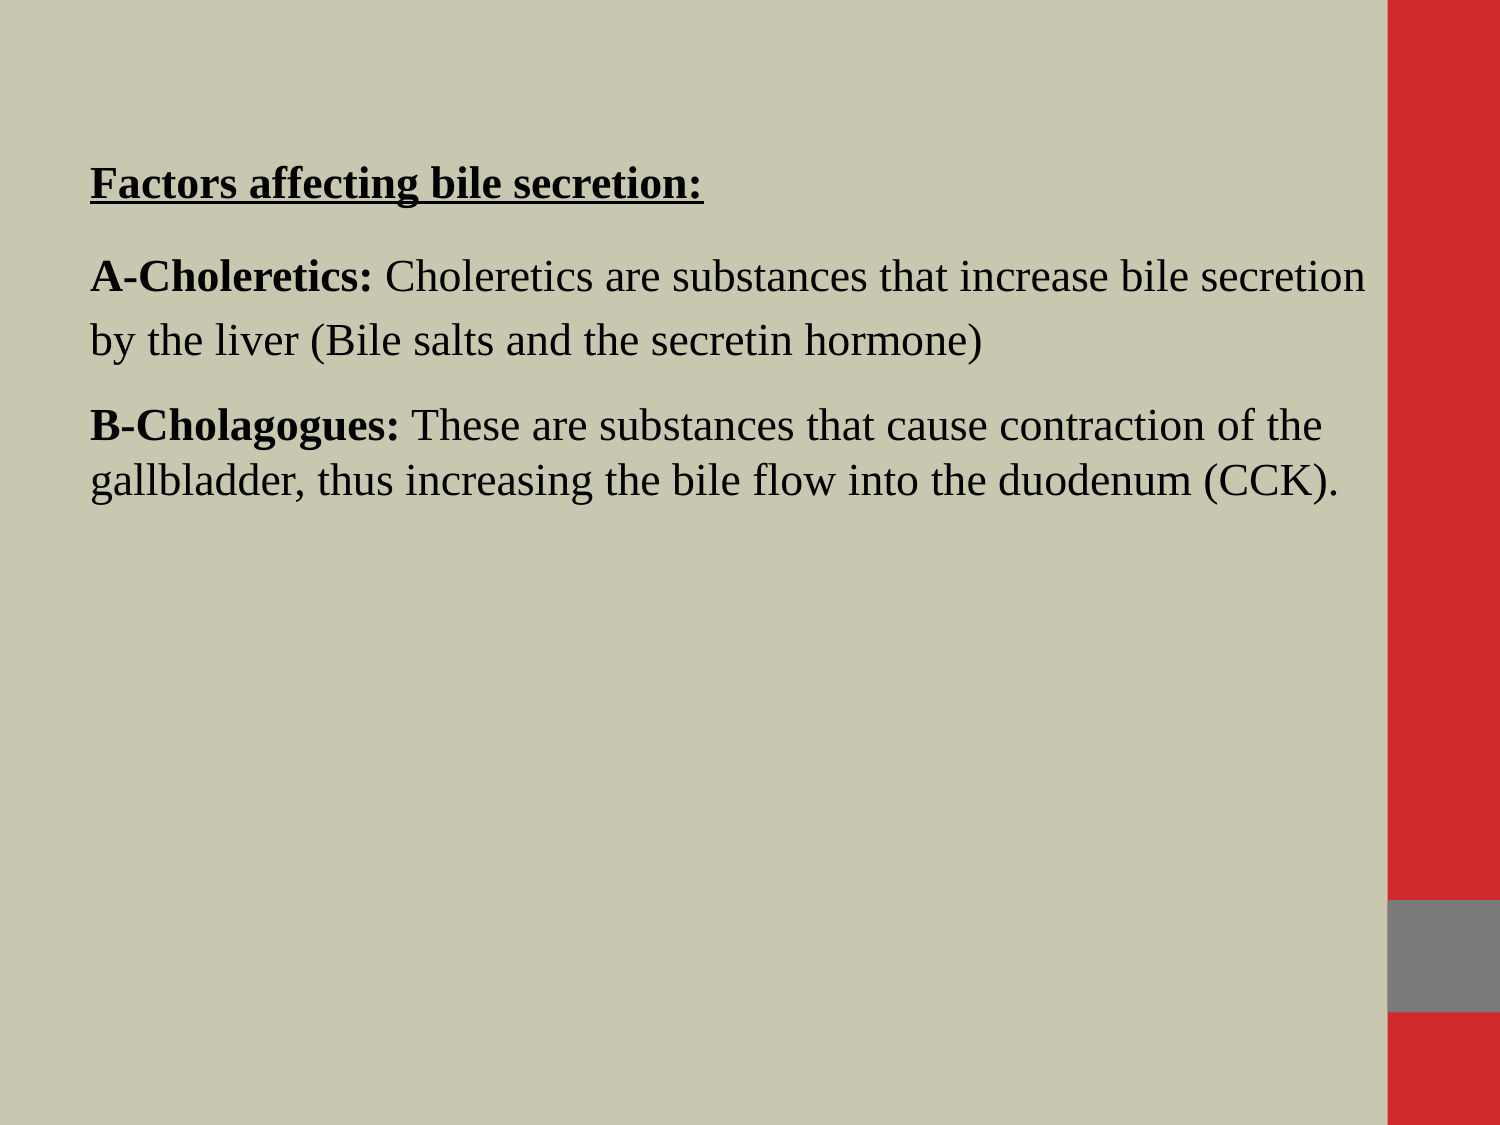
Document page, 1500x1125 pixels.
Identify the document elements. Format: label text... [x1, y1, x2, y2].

list Factors affecting bile secretion: A-Choleretics: Choleretics are substances that increase bile secretion by the liver (Bile salts and the secretin hormone) B-Cholagogues: These are substances that cause contraction of the gallbladder, thus increasing the bile flow into the duodenum (CCK). [75, 137, 1425, 1005]
